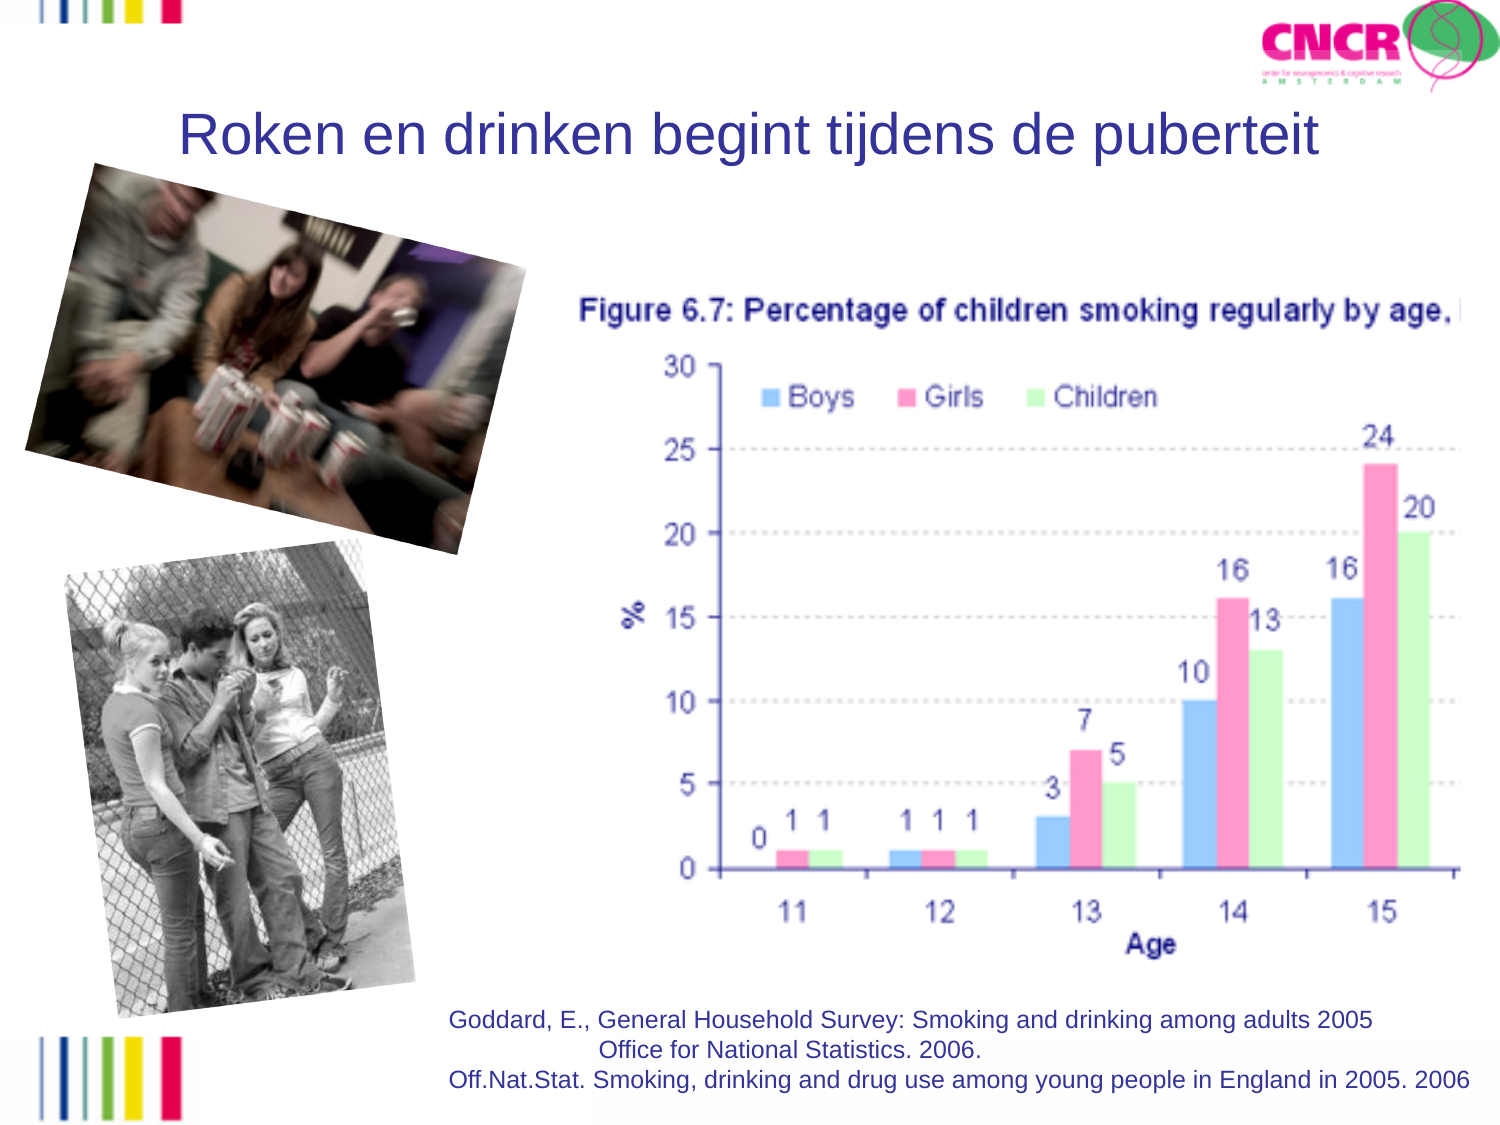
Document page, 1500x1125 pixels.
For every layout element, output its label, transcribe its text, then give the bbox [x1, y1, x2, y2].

picture [0, 0, 1500, 1125]
title Roken en drinken begint tijdens de puberteit [37, 49, 1463, 213]
text_box [199, 1037, 588, 1125]
text_box [1262, 0, 1500, 93]
text_box Goddard, E., General Household Survey: Smoking and drinking among adults 2005 Office for National Statistics. 2006. Off.Nat.Stat. Smoking, drinking and drug use among young people in England in 2005. 2006 [433, 995, 1489, 1101]
